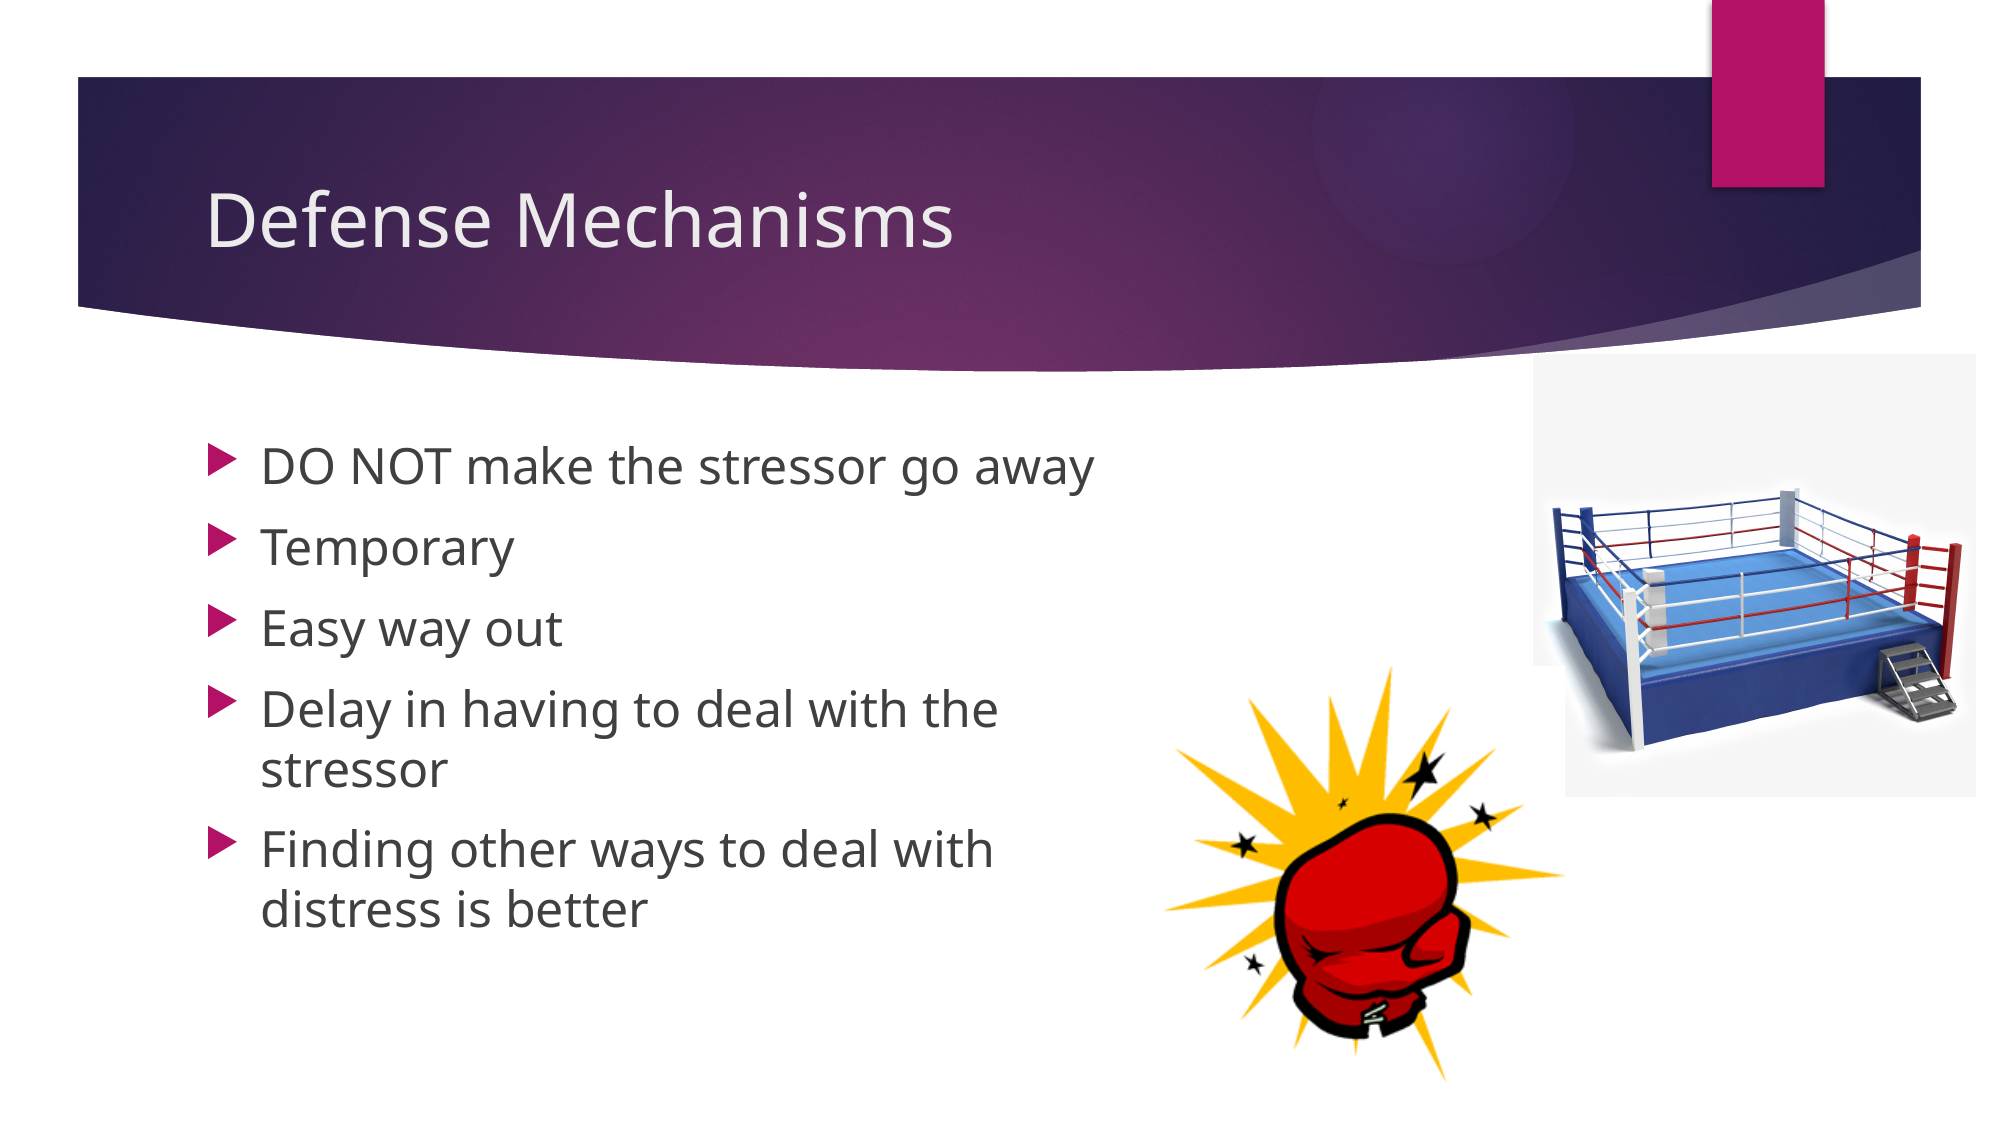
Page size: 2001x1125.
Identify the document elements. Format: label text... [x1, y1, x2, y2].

list DO NOT make the stressor go away Temporary Easy way out Delay in having to deal with the stressor Finding other ways to deal with distress is better [189, 427, 1165, 988]
title Defense Mechanisms [189, 159, 1627, 276]
picture [1163, 353, 1976, 1083]
